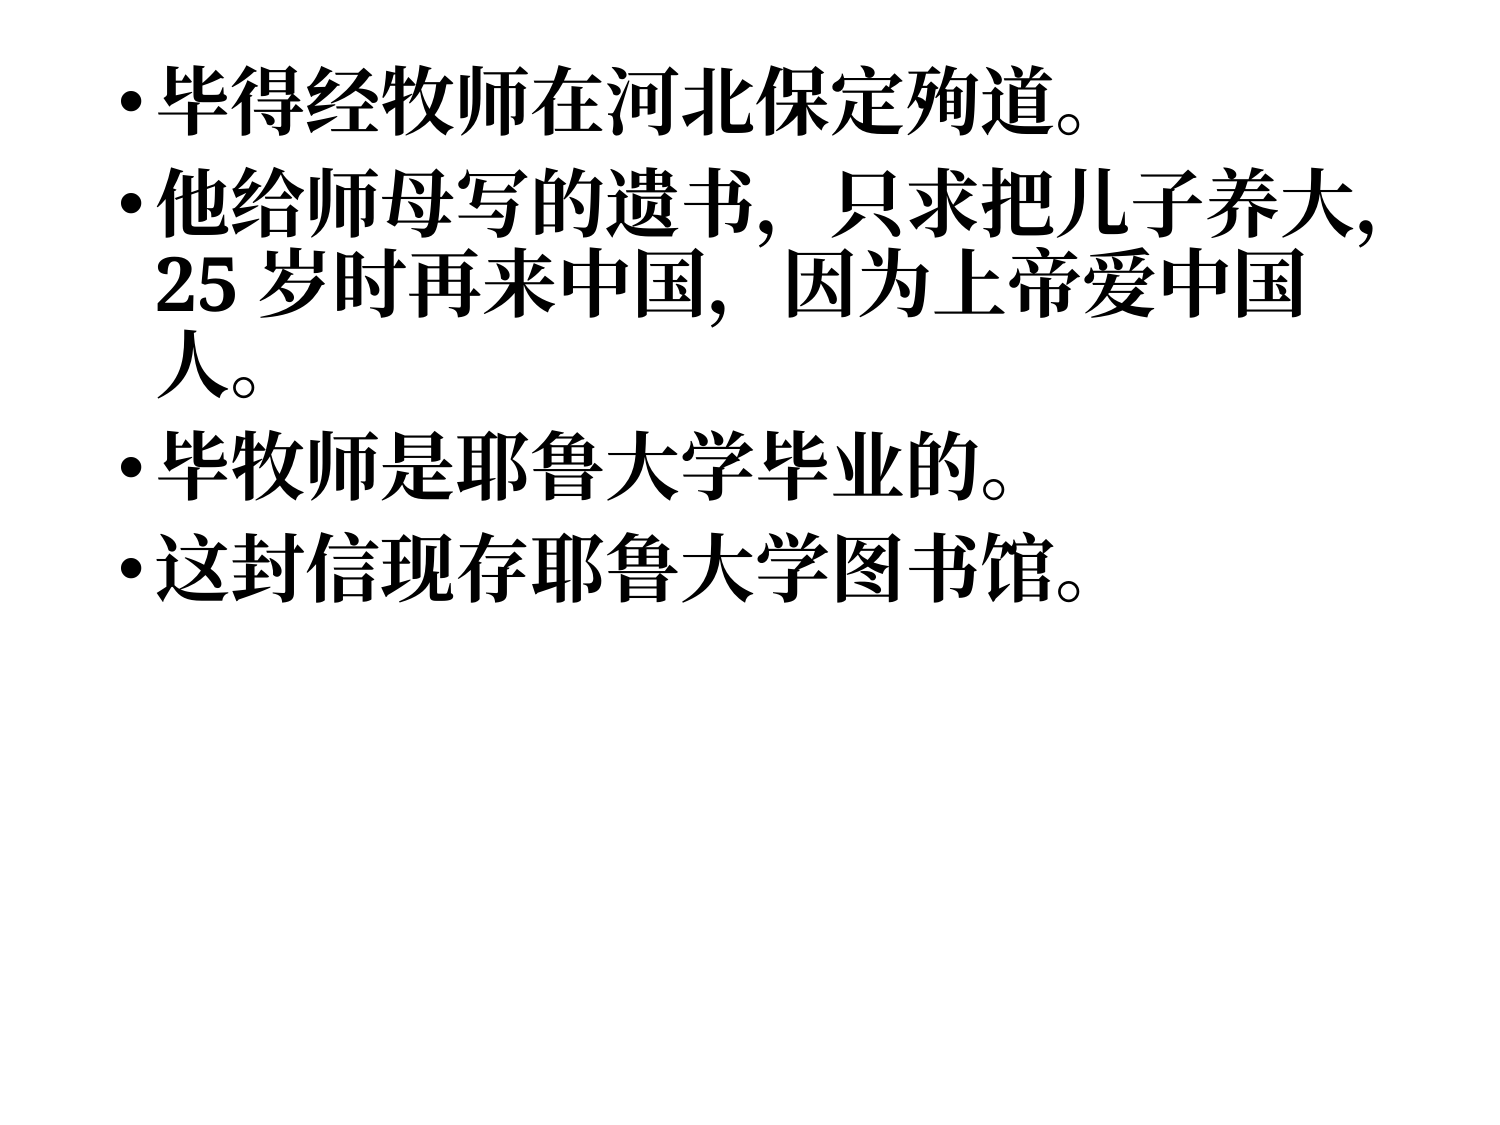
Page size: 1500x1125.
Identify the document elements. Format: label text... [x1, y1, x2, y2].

list 毕得经牧师在河北保定殉道。 他给师母写的遗书，只求把儿子养大，25岁时再来中国，因为上帝爱中国人。 毕牧师是耶鲁大学毕业的。 这封信现存耶鲁大学图书馆。 [103, 56, 1397, 1014]
